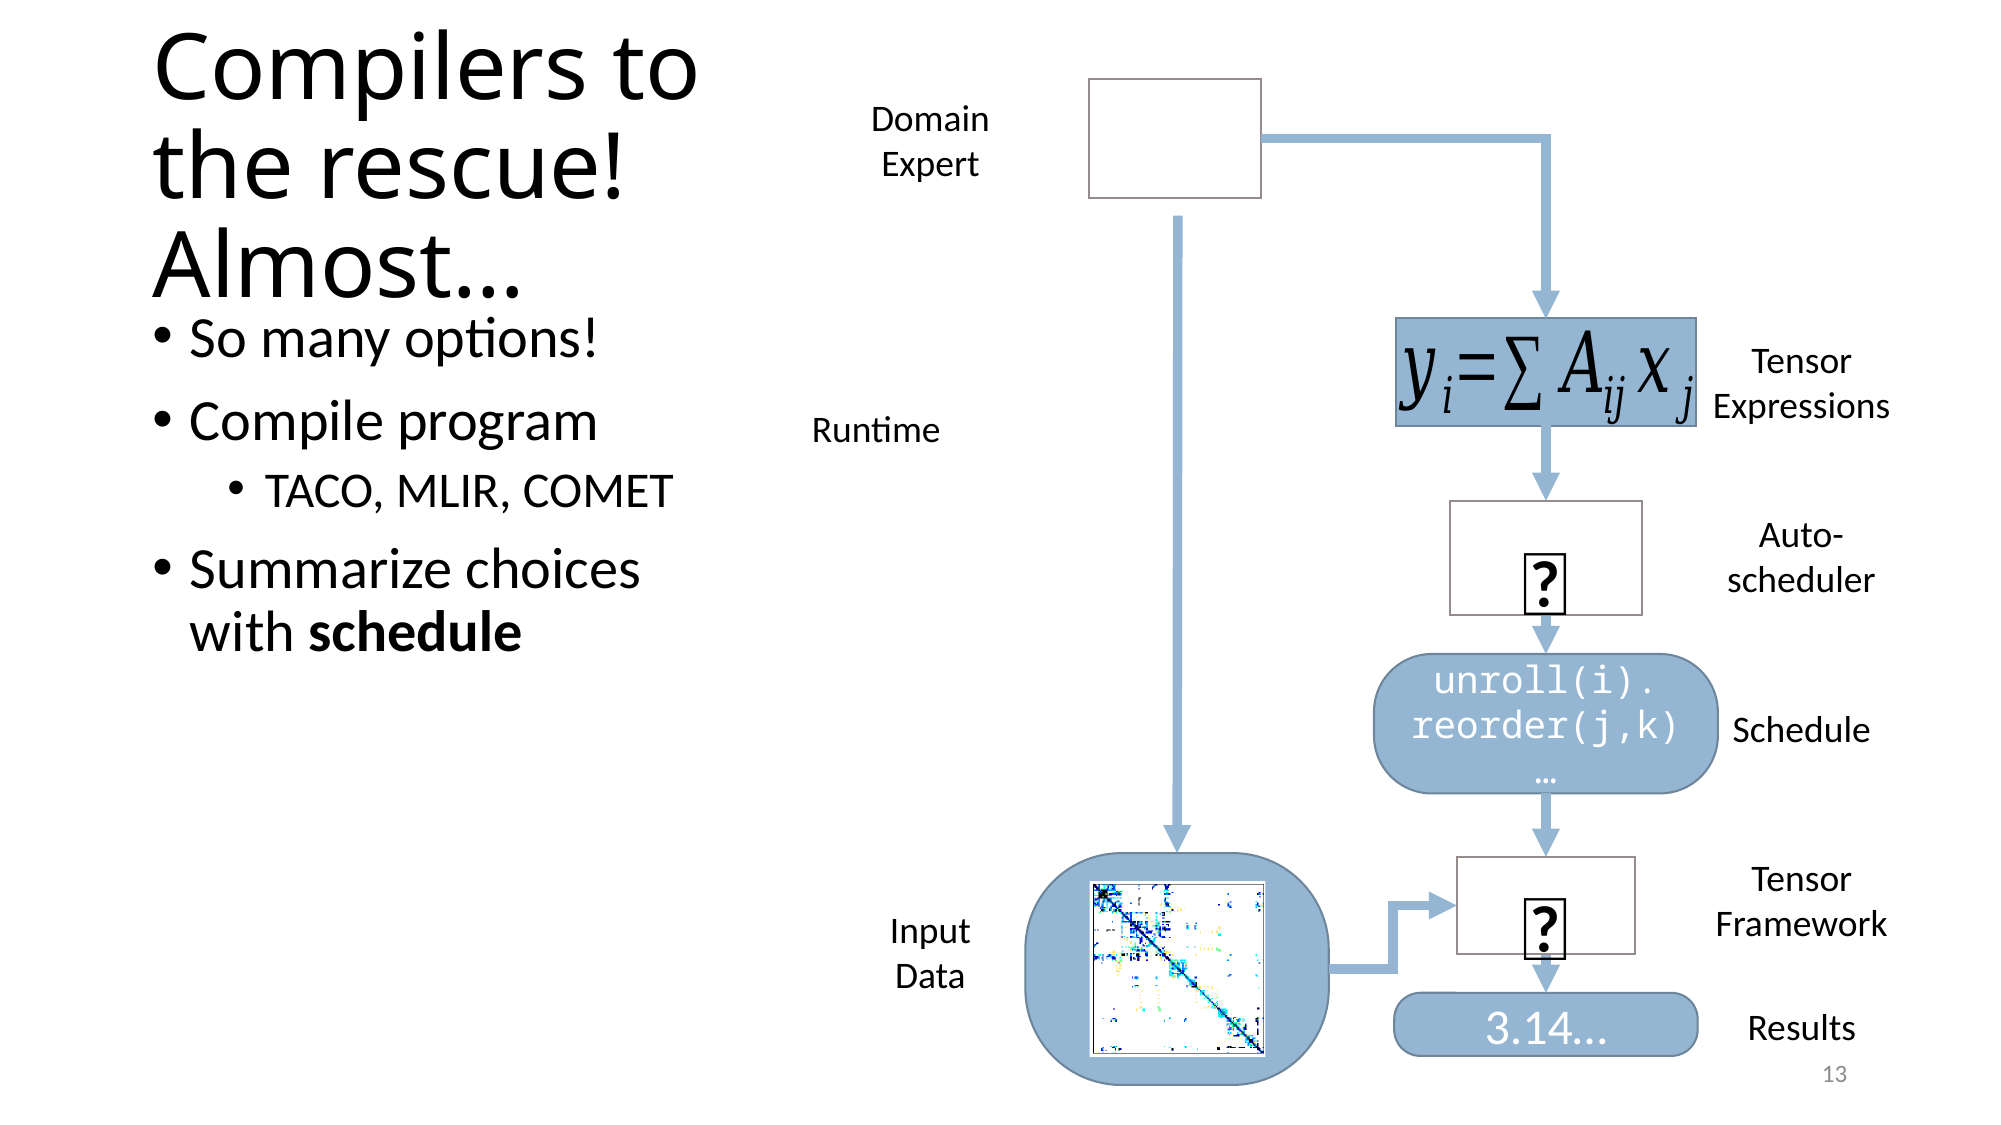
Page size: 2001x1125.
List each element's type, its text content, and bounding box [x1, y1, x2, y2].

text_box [1025, 853, 1329, 1085]
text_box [1328, 905, 1457, 970]
text_box Runtime [785, 397, 968, 458]
text_box Tensor Expressions [1696, 328, 1907, 434]
text_box Results [1696, 995, 1907, 1056]
text_box Auto-scheduler [1677, 502, 1925, 608]
text_box Schedule [1696, 697, 1907, 758]
text_box Tensor Framework [1696, 846, 1907, 952]
list So many options! Compile program TACO, MLIR, COMET Summarize choices with schedule [137, 299, 766, 1125]
text_box Input Data [855, 898, 1006, 1004]
text_box Domain Expert [825, 86, 1036, 192]
title Compilers to the rescue! Almost… [137, 59, 785, 278]
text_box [1260, 138, 1546, 319]
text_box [1456, 856, 1635, 972]
text_box 3.14… [1393, 991, 1696, 1057]
slide_number 13 [1412, 1044, 1863, 1103]
text_box unroll(i). reorder(j,k)… [1372, 652, 1717, 795]
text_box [1088, 78, 1261, 201]
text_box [1449, 500, 1642, 643]
